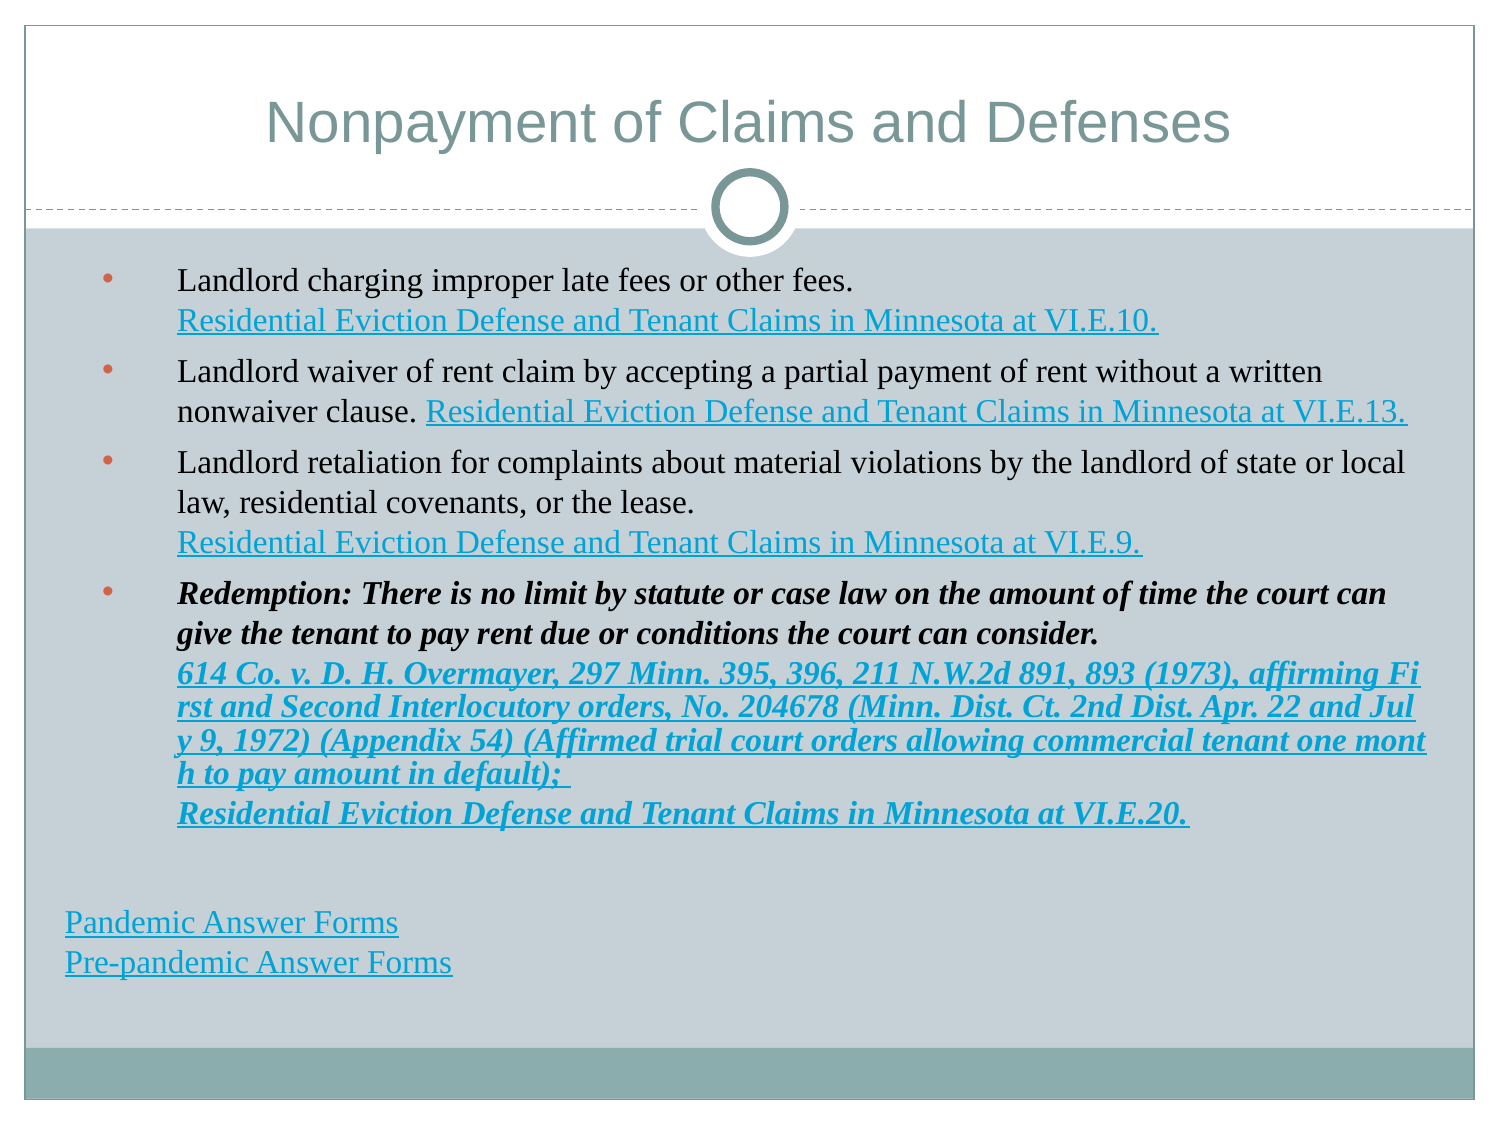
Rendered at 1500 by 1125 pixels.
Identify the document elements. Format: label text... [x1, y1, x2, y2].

list Landlord charging improper late fees or other fees. Residential Eviction Defense and Tenant Claims in Minnesota at VI.E.10. Landlord waiver of rent claim by accepting a partial payment of rent without a written nonwaiver clause. Residential Eviction Defense and Tenant Claims in Minnesota at VI.E.13. Landlord retaliation for complaints about material violations by the landlord of state or local law, residential covenants, or the lease. Residential Eviction Defense and Tenant Claims in Minnesota at VI.E.9. Redemption: There is no limit by statute or case law on the amount of time the court can give the tenant to pay rent due or conditions the court can consider. 614 Co. v. D. H. Overmayer, 297 Minn. 395, 396, 211 N.W.2d 891, 893 (1973), affirming First and Second Interlocutory orders, No. 204678 (Minn. Dist. Ct. 2nd Dist. Apr. 22 and July 9, 1972) (Appendix 54) (Affirmed trial court orders allowing commercial tenant one month to pay amount in default); Residential Eviction Defense and Tenant Claims in Minnesota at VI.E.20. Pandemic Answer Forms Pre-pandemic Answer Forms [49, 250, 1445, 1001]
title Nonpayment of Claims and Defenses [49, 37, 1450, 162]
